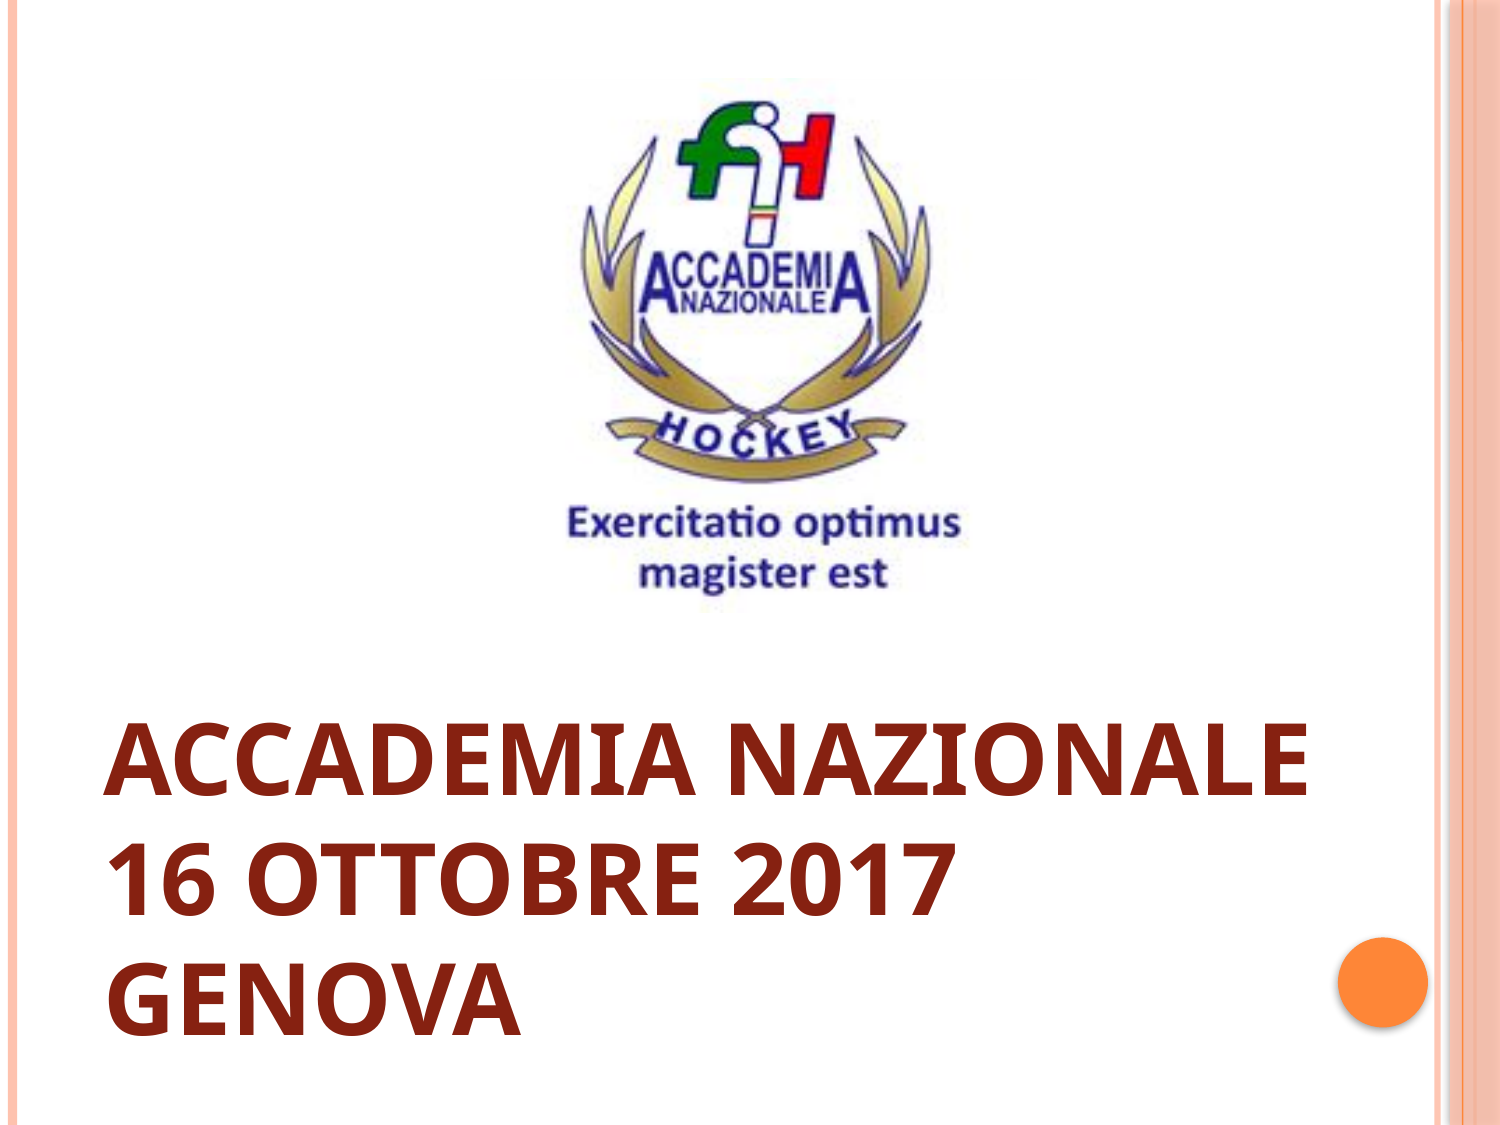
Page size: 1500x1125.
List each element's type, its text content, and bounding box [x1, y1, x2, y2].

text_box ACCADEMIA NAZIONALE 16 OTTOBRE 2017 GENOVA [88, 688, 1329, 1063]
picture [477, 77, 1037, 613]
